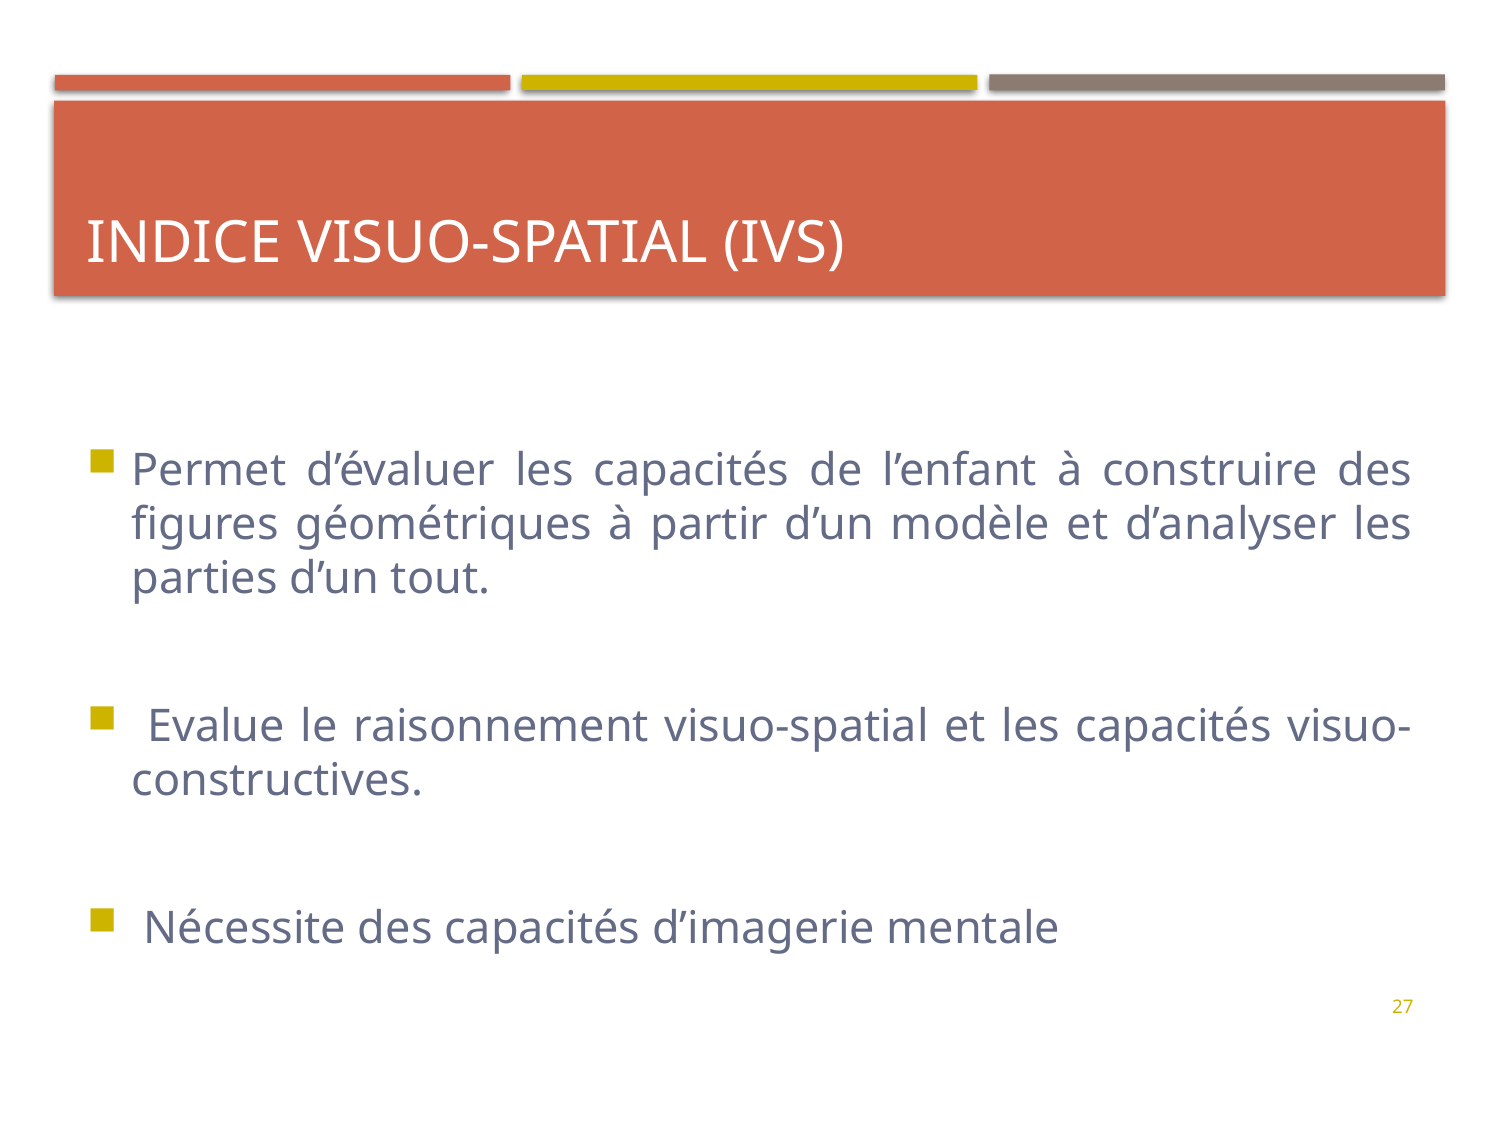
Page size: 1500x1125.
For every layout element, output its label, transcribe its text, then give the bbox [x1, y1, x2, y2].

title Indice visuo-spatial (IVS) [71, 115, 1429, 282]
slide_number 27 [1298, 977, 1429, 1037]
list Permet d’évaluer les capacités de l’enfant à construire des figures géométriques à partir d’un modèle et d’analyser les parties d’un tout. Evalue le raisonnement visuo-spatial et les capacités visuo-constructives. Nécessite des capacités d’imagerie mentale [71, 357, 1429, 962]
